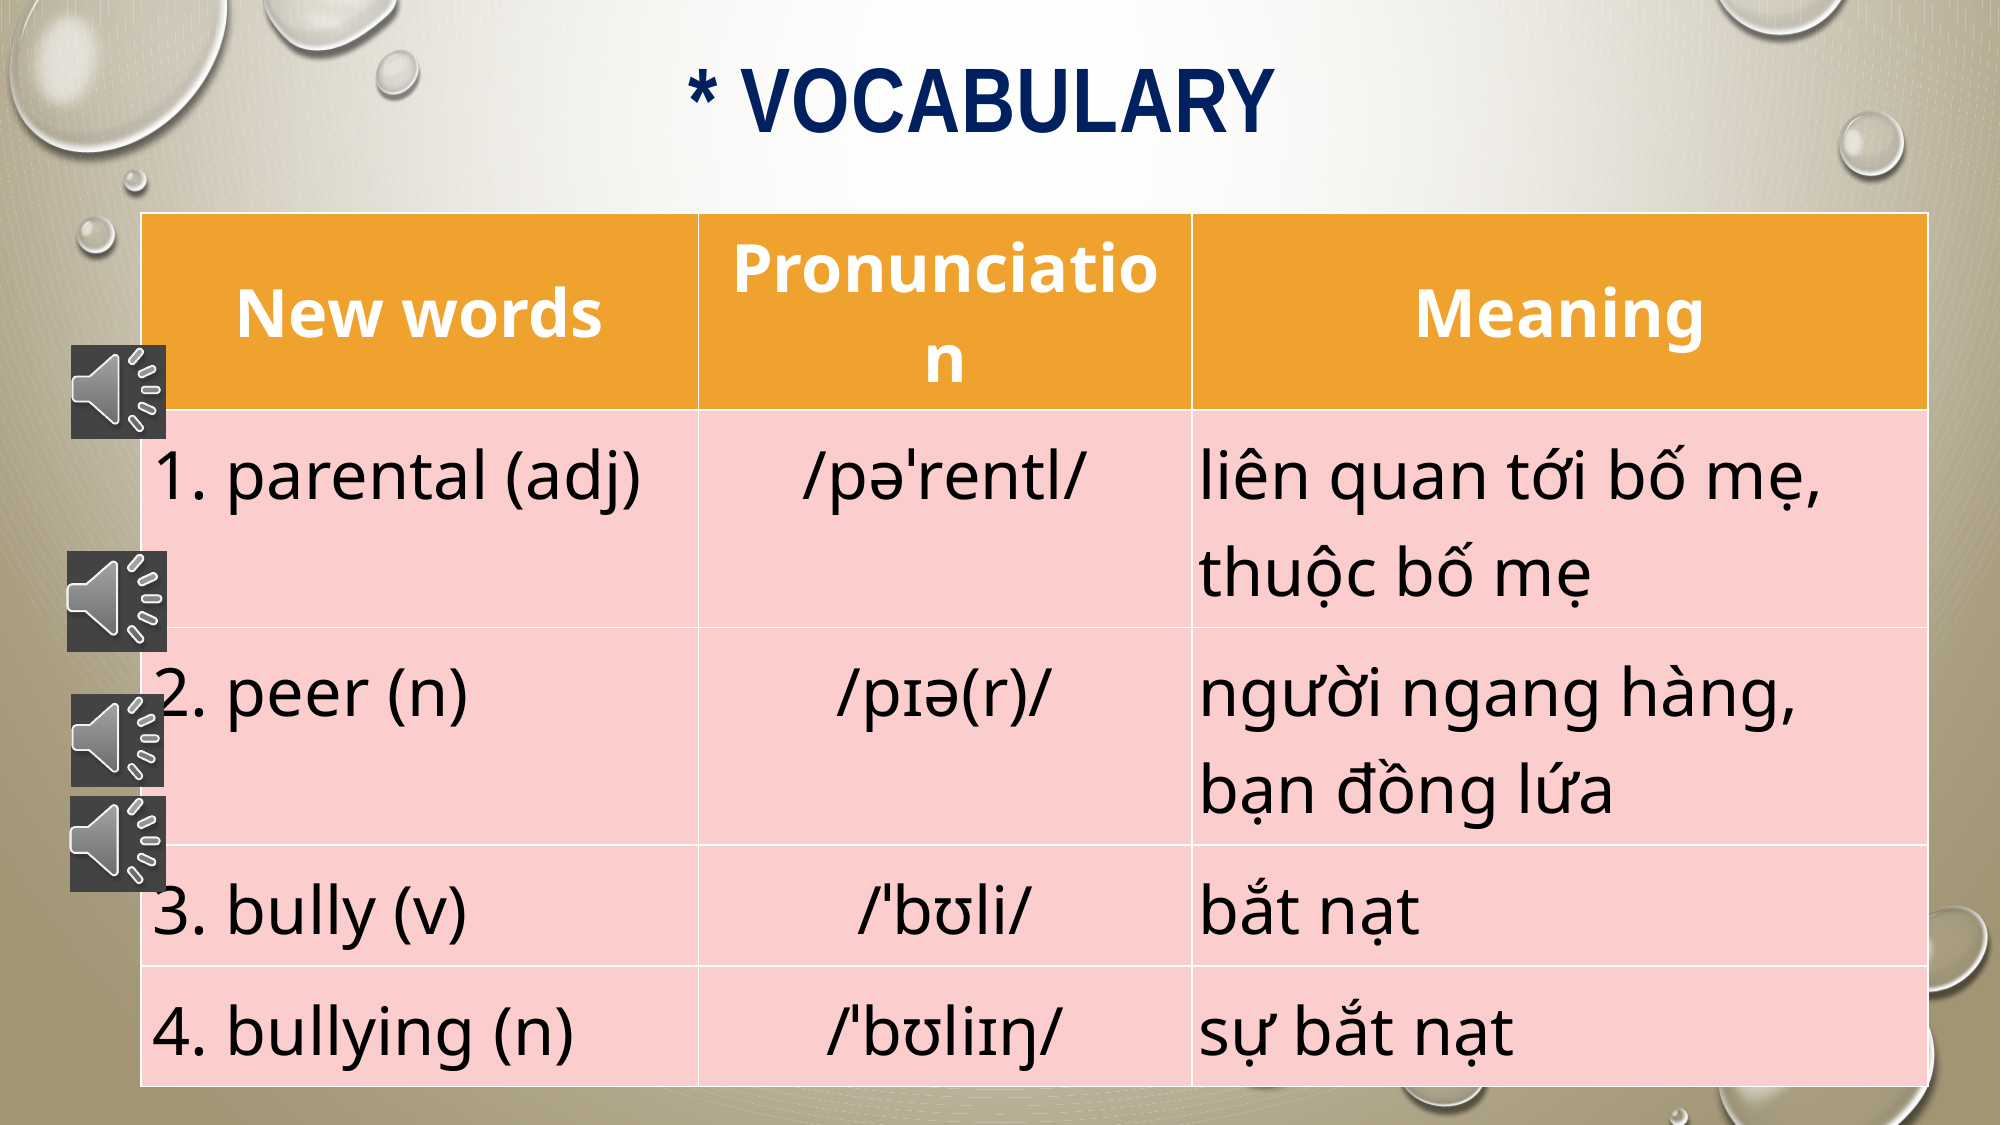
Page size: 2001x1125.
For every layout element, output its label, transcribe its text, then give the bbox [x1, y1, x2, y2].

table_cell 3. bully (v) [142, 846, 698, 965]
table_cell 1. parental (adj) [142, 411, 698, 627]
table_cell /pəˈrentl/ [699, 411, 1191, 627]
table_cell sự bắt nạt [1193, 967, 1927, 1086]
table_cell /ˈbʊliɪŋ/ [699, 967, 1191, 1086]
table_cell 2. peer (n) [142, 628, 698, 844]
picture [0, 0, 2000, 1125]
table_cell liên quan tới bố mẹ, thuộc bố mẹ [1193, 411, 1927, 627]
table_cell /pɪə(r)/ [699, 628, 1191, 844]
text_box * VOCABULARY [614, 33, 1352, 159]
table_cell bắt nạt [1193, 846, 1927, 965]
table_cell người ngang hàng, bạn đồng lứa [1193, 628, 1927, 844]
table_header New words [142, 214, 698, 409]
table_header Meaning [1193, 214, 1927, 409]
table_cell 4. bullying (n) [142, 967, 698, 1086]
table_cell /ˈbʊli/ [699, 846, 1191, 965]
table_header Pronunciation [699, 214, 1191, 409]
